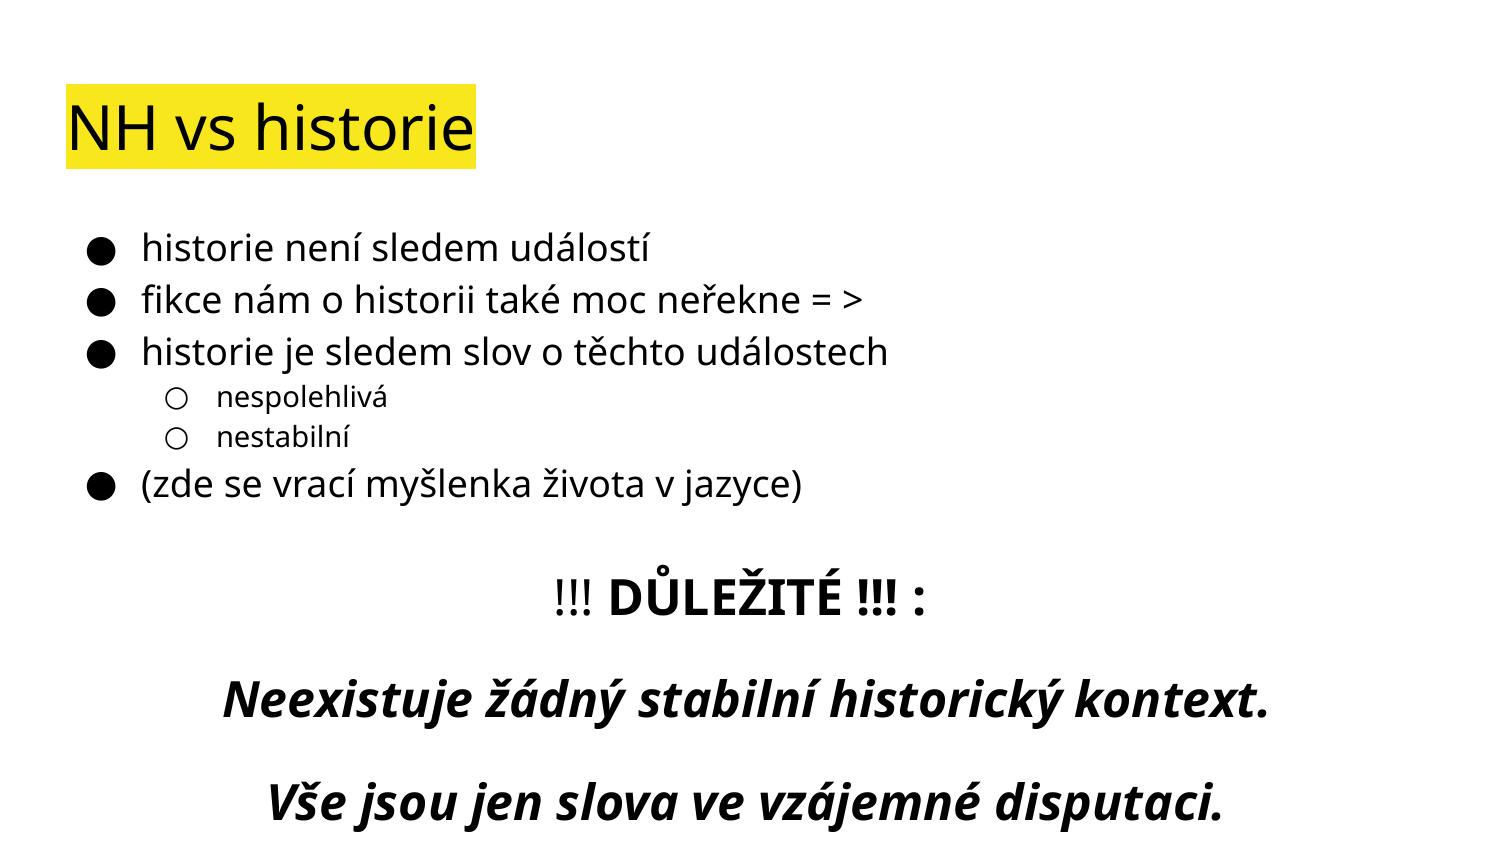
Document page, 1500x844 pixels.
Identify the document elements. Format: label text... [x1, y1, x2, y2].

title NH vs historie [51, 72, 1449, 167]
list historie není sledem událostí fikce nám o historii také moc neřekne = > historie je sledem slov o těchto událostech nespolehlivá nestabilní (zde se vrací myšlenka života v jazyce) [51, 202, 1449, 750]
text_box !!! DŮLEŽITÉ !!! : Neexistuje žádný stabilní historický kontext. Vše jsou jen slova ve vzájemné disputaci. [76, 541, 1418, 802]
